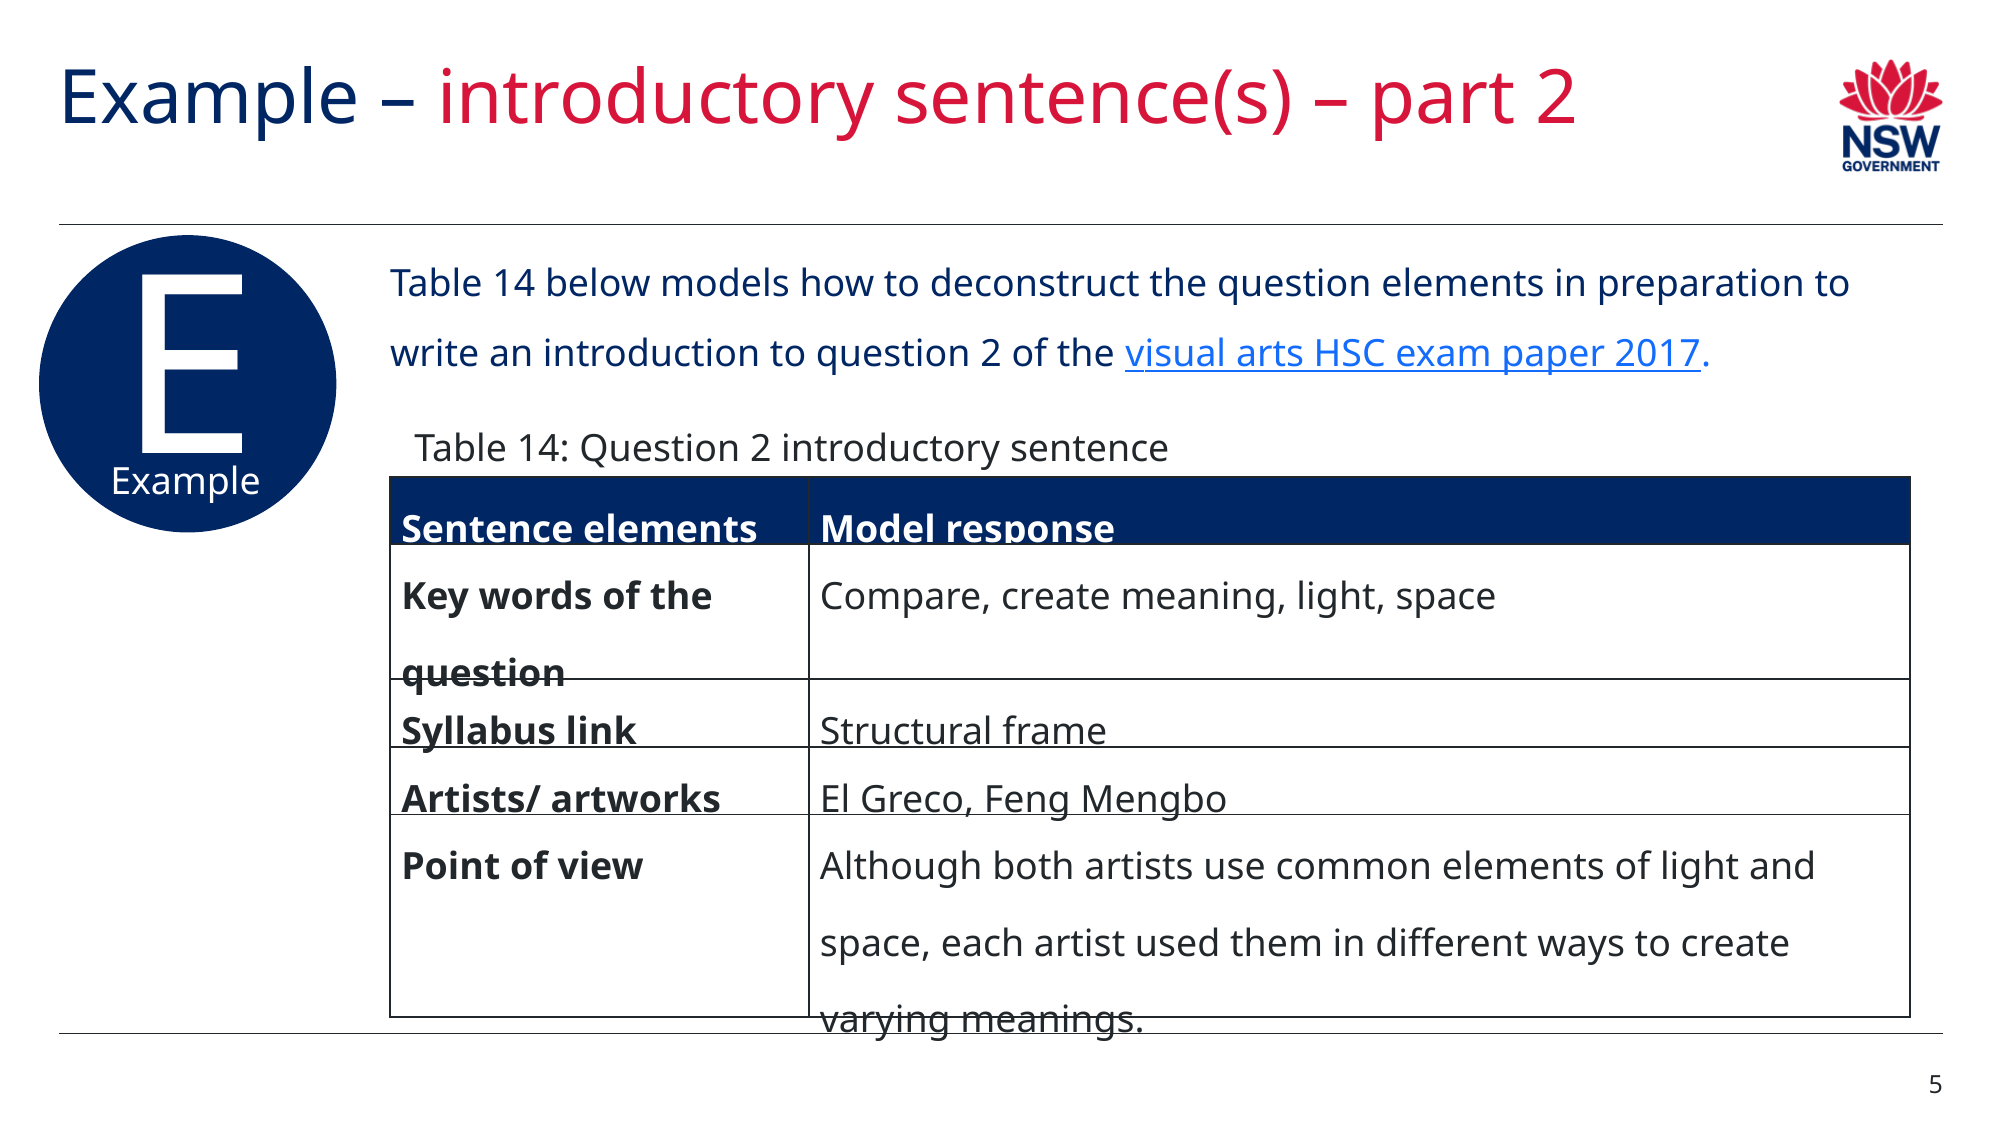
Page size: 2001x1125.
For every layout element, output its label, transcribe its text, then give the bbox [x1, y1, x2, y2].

table_cell Compare, create meaning, light, space [810, 545, 1909, 678]
slide_number 5 [1824, 1068, 1943, 1099]
list Table 14 below models how to deconstruct the question elements in preparation to write an introduction to question 2 of the visual arts HSC exam paper 2017. [390, 236, 1943, 352]
table_header Model response [810, 478, 1909, 543]
title Example – introductory sentence(s) – part 2 [59, 59, 1713, 225]
table_cell Artists/ artworks [391, 748, 808, 814]
table_cell Although both artists use common elements of light and space, each artist used them in different ways to create varying meanings. [810, 815, 1909, 1016]
text_box Table 14: Question 2 introductory sentence [399, 416, 1196, 476]
table_cell Key words of the question [391, 545, 808, 678]
table_cell El Greco, Feng Mengbo [810, 748, 1909, 814]
table_cell Point of view [391, 815, 808, 1016]
table_header Sentence elements [391, 478, 808, 543]
table_cell Structural frame [810, 680, 1909, 746]
picture [1839, 59, 1943, 172]
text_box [40, 236, 336, 532]
table_cell Syllabus link [391, 680, 808, 746]
